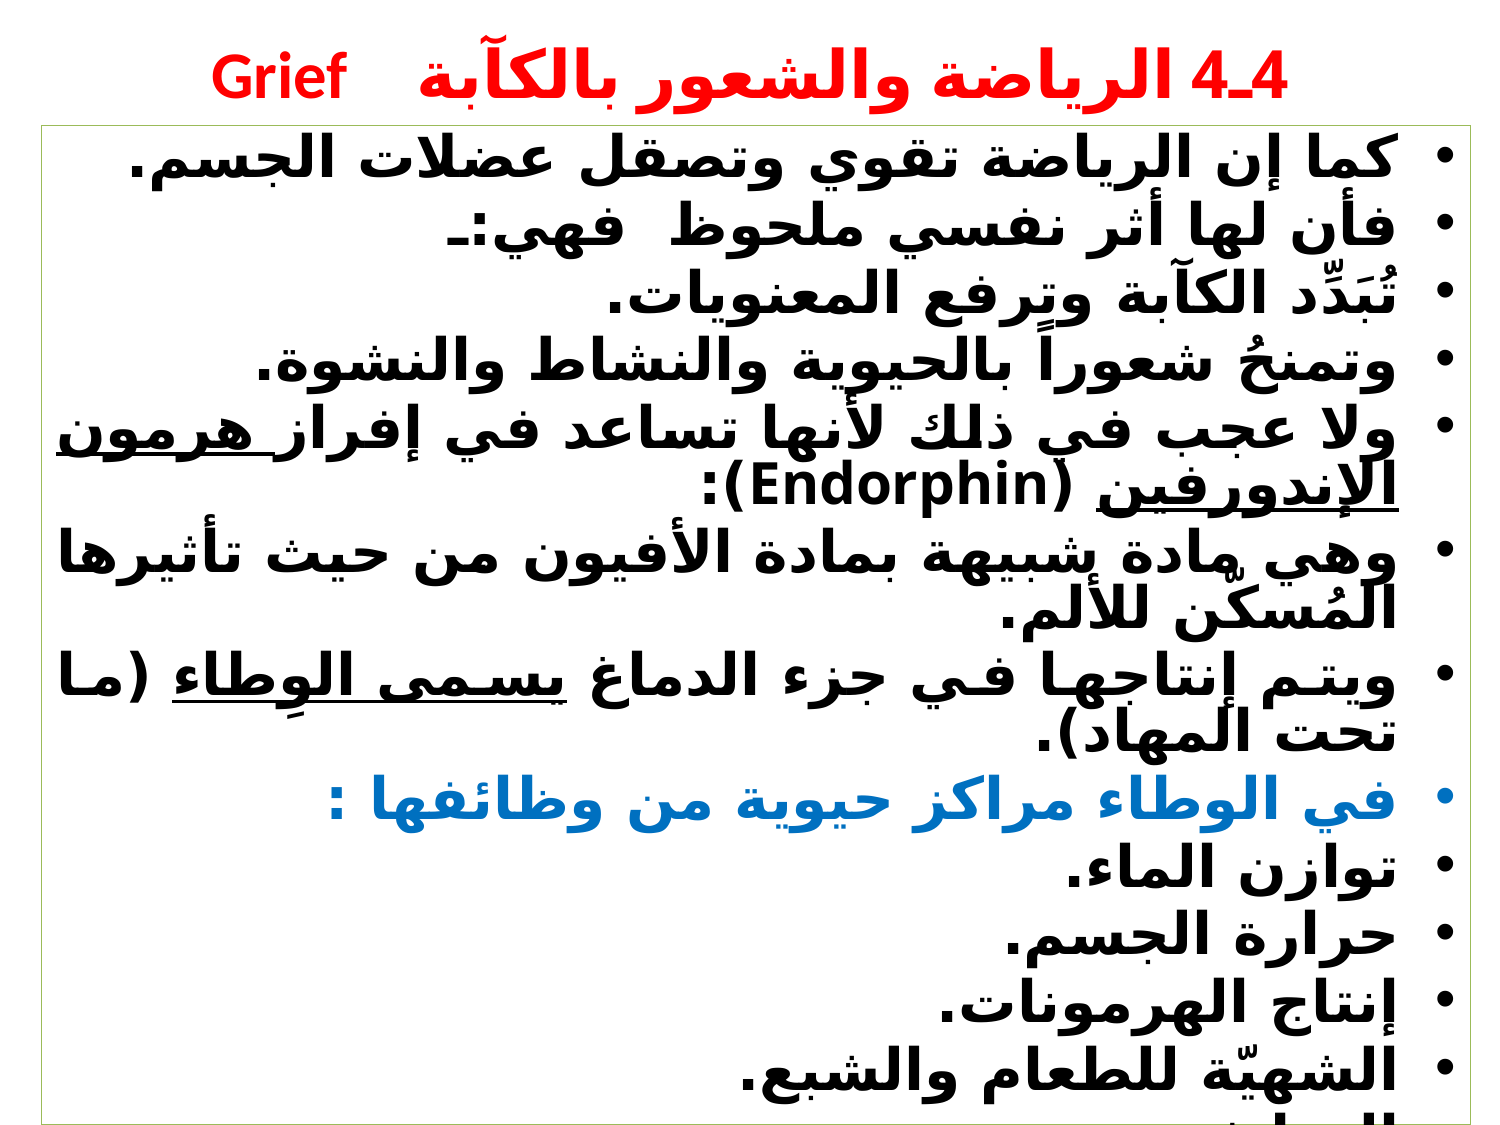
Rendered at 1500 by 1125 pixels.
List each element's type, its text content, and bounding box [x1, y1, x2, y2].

list كما إن الرياضة تقوي وتصقل عضلات الجسم. فأن لها أثر نفسي ملحوظ فهي:ـ تُبَدِّد الكآبة وترفع المعنويات. وتمنحُ شعوراً بالحيوية والنشاط والنشوة. ولا عجب في ذلك لأنها تساعد في إفراز هرمون الإندورفين (Endorphin): وهي مادة شبيهة بمادة الأفيون من حيث تأثيرها المُسكّن للألم. ويتم إنتاجها في جزء الدماغ يسمى الوِطاء (ما تحت المهاد). في الوطاء مراكز حيوية من وظائفها : توازن الماء. حرارة الجسم. إنتاج الهرمونات. الشهيّة للطعام والشبع. العطش. [41, 125, 1471, 1125]
title 4ـ4 الرياضة والشعور بالكآبة Grief [75, 31, 1425, 114]
